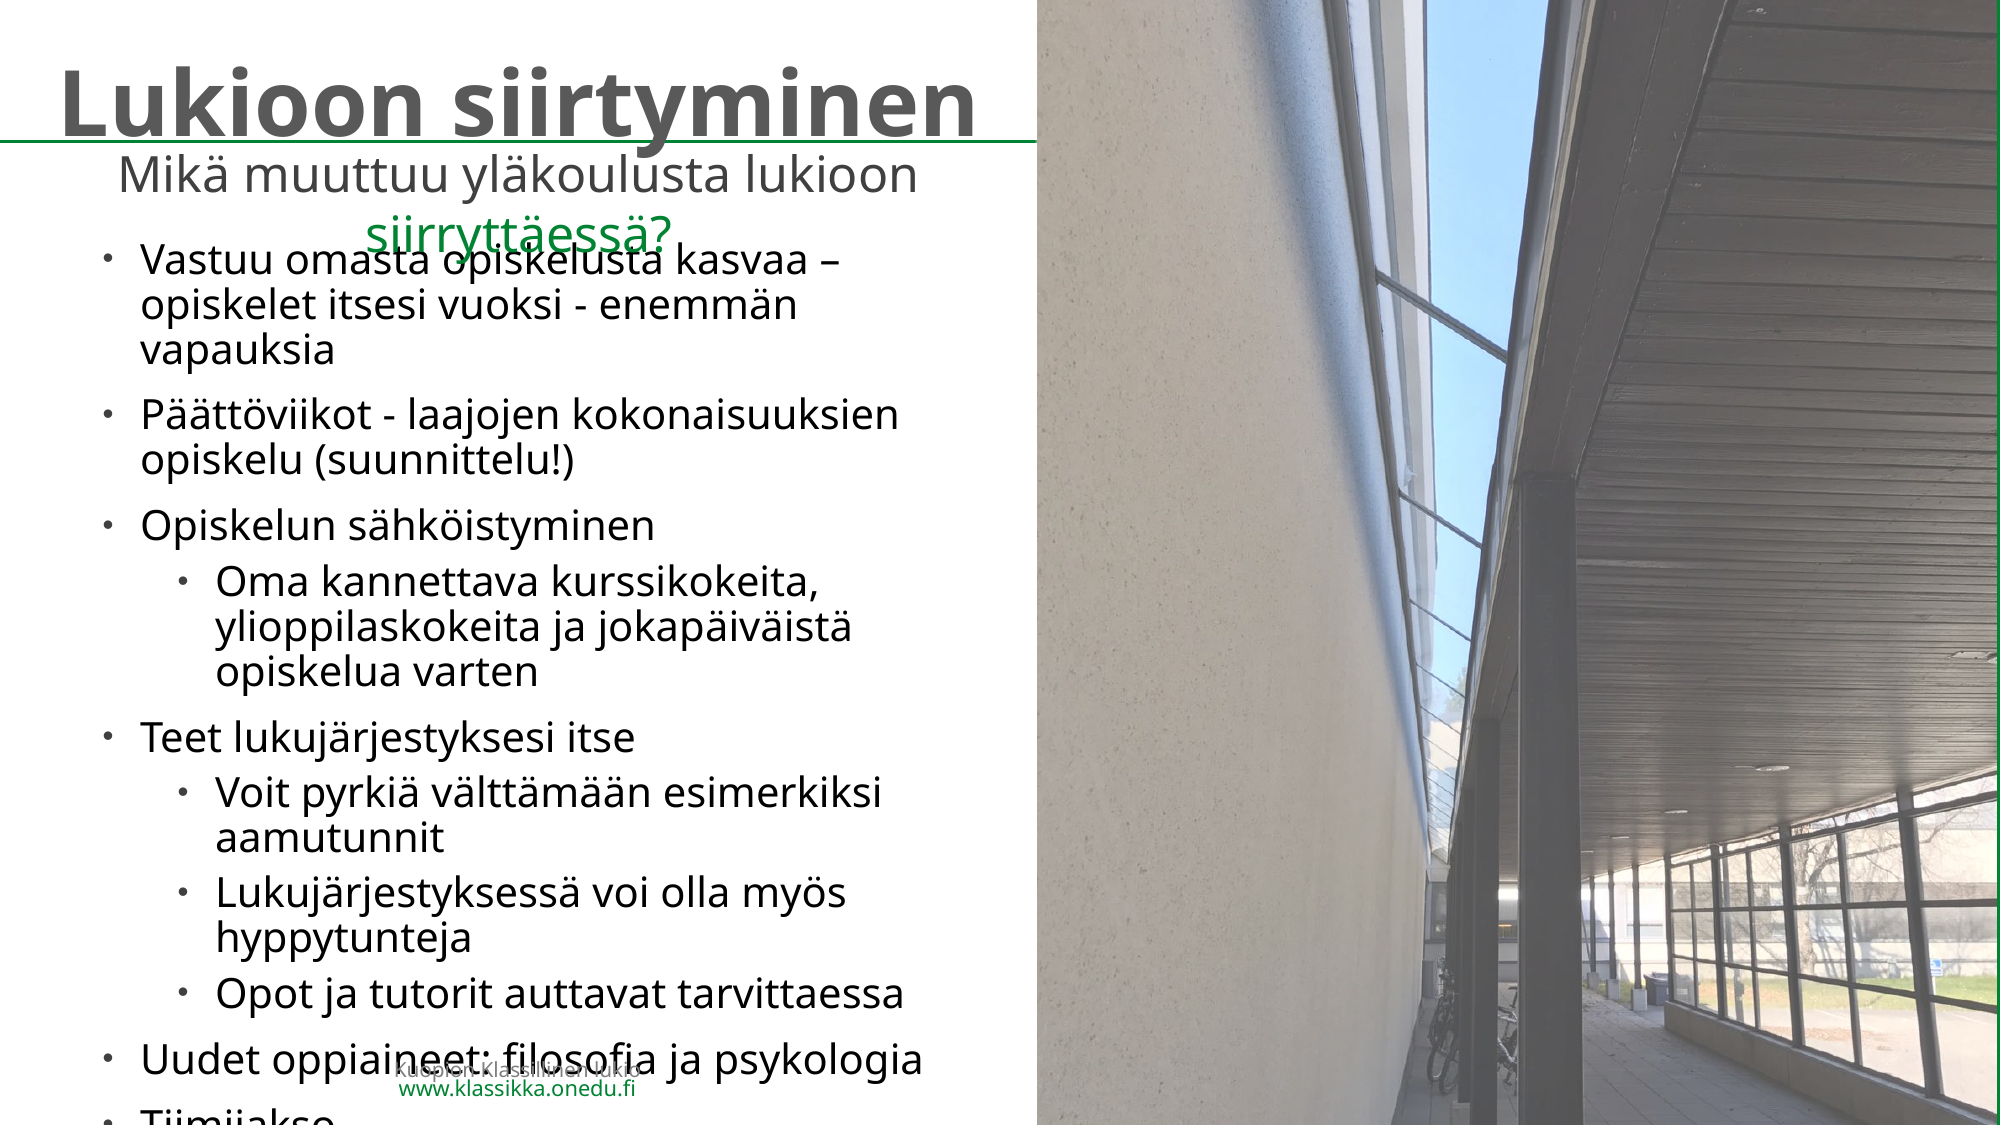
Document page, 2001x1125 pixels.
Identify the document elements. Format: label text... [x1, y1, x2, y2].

title Lukioon siirtyminen [0, 0, 1035, 135]
text_box Mikä muuttuu yläkoulusta lukioon siirryttäessä? [0, 142, 1035, 270]
text_box www.klassikka.onedu.fi [0, 1067, 1035, 1109]
text_box Mikä muuttuu yläkoulusta lukioon siirryttäessä? [0, 135, 1035, 141]
text_box [84, 270, 922, 1036]
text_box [1035, 0, 2000, 1125]
text_box Kuopion Klassillinen lukio [0, 1048, 1035, 1067]
list Vastuu omasta opiskelusta kasvaa – opiskelet itsesi vuoksi​ - enemmän vapauksia Päättöviikot - laajojen kokonaisuuksien opiskelu (suunnittelu!)​ Opiskelun sähköistyminen​ Oma kannettava kurssikokeita, ylioppilaskokeita ja jokapäiväistä opiskelua varten​ Teet lukujärjestyksesi itse​ Voit pyrkiä välttämään esimerkiksi aamutunnit ​ Lukujärjestyksessä voi olla myös hyppytunteja Opot ja tutorit auttavat tarvittaessa​ Uudet oppiaineet: filosofia ja psykologia​ Tiimijakso Oppikirjat, vihkot, yms. hankittava itse [87, 270, 950, 1048]
